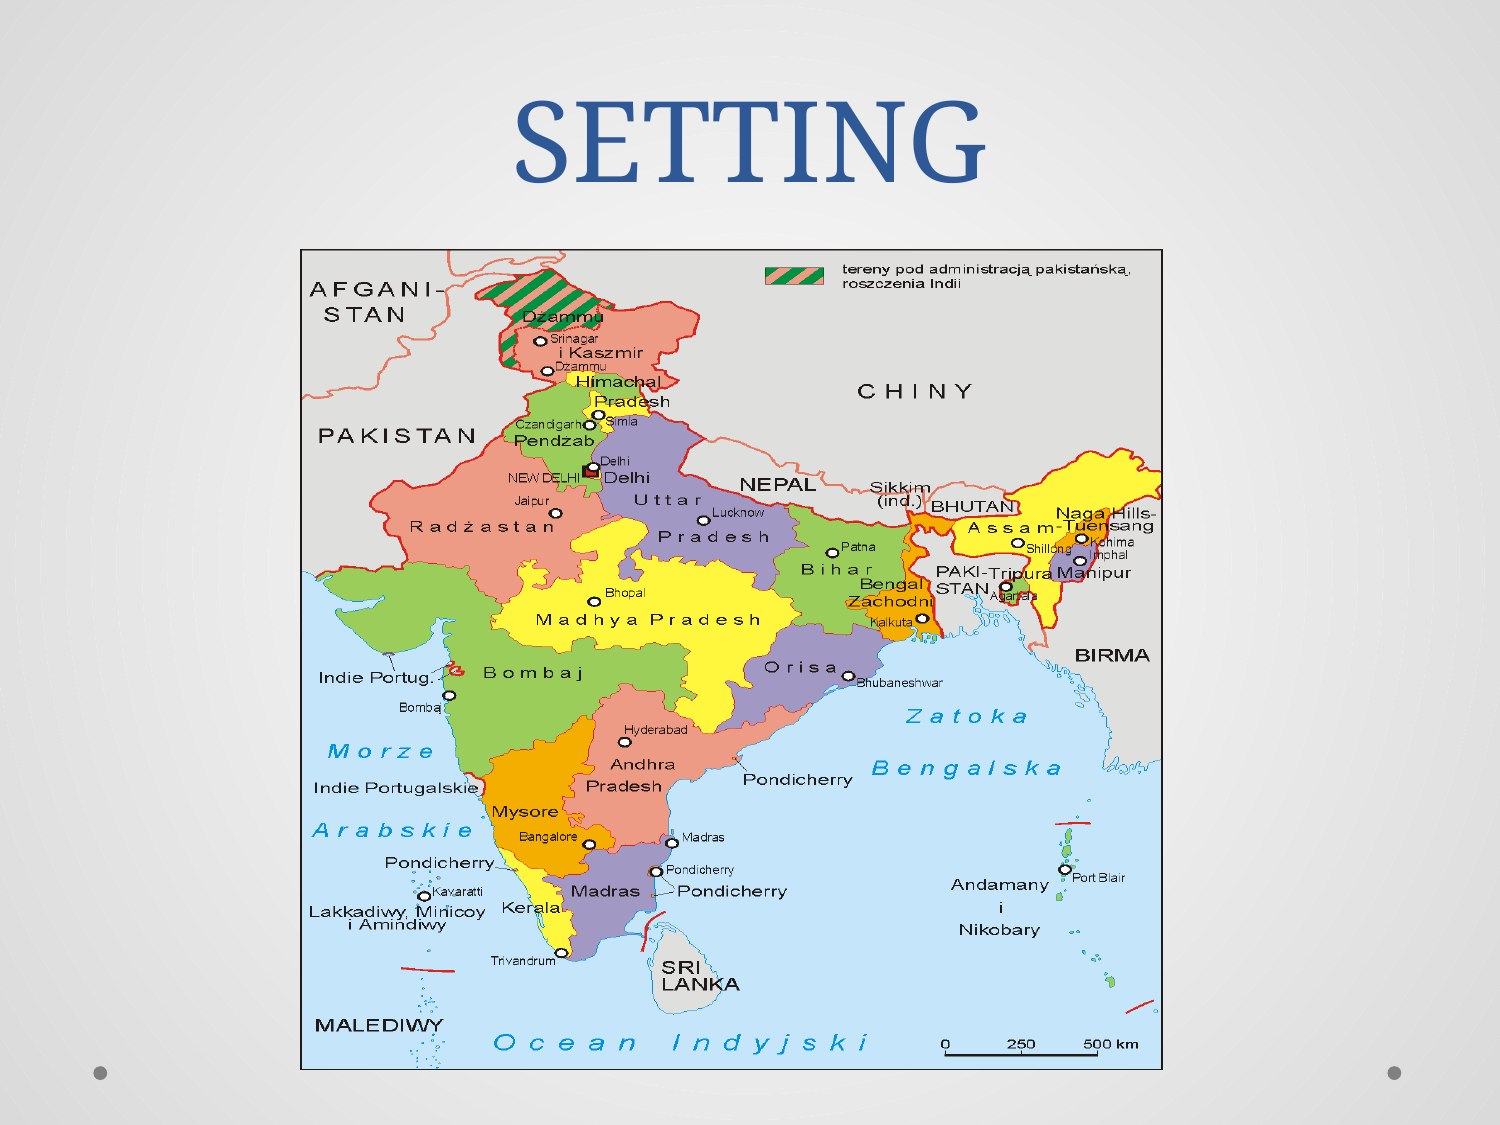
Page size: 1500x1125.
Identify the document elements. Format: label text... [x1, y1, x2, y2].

picture [299, 249, 1163, 1070]
title SETTING [75, 0, 1425, 213]
